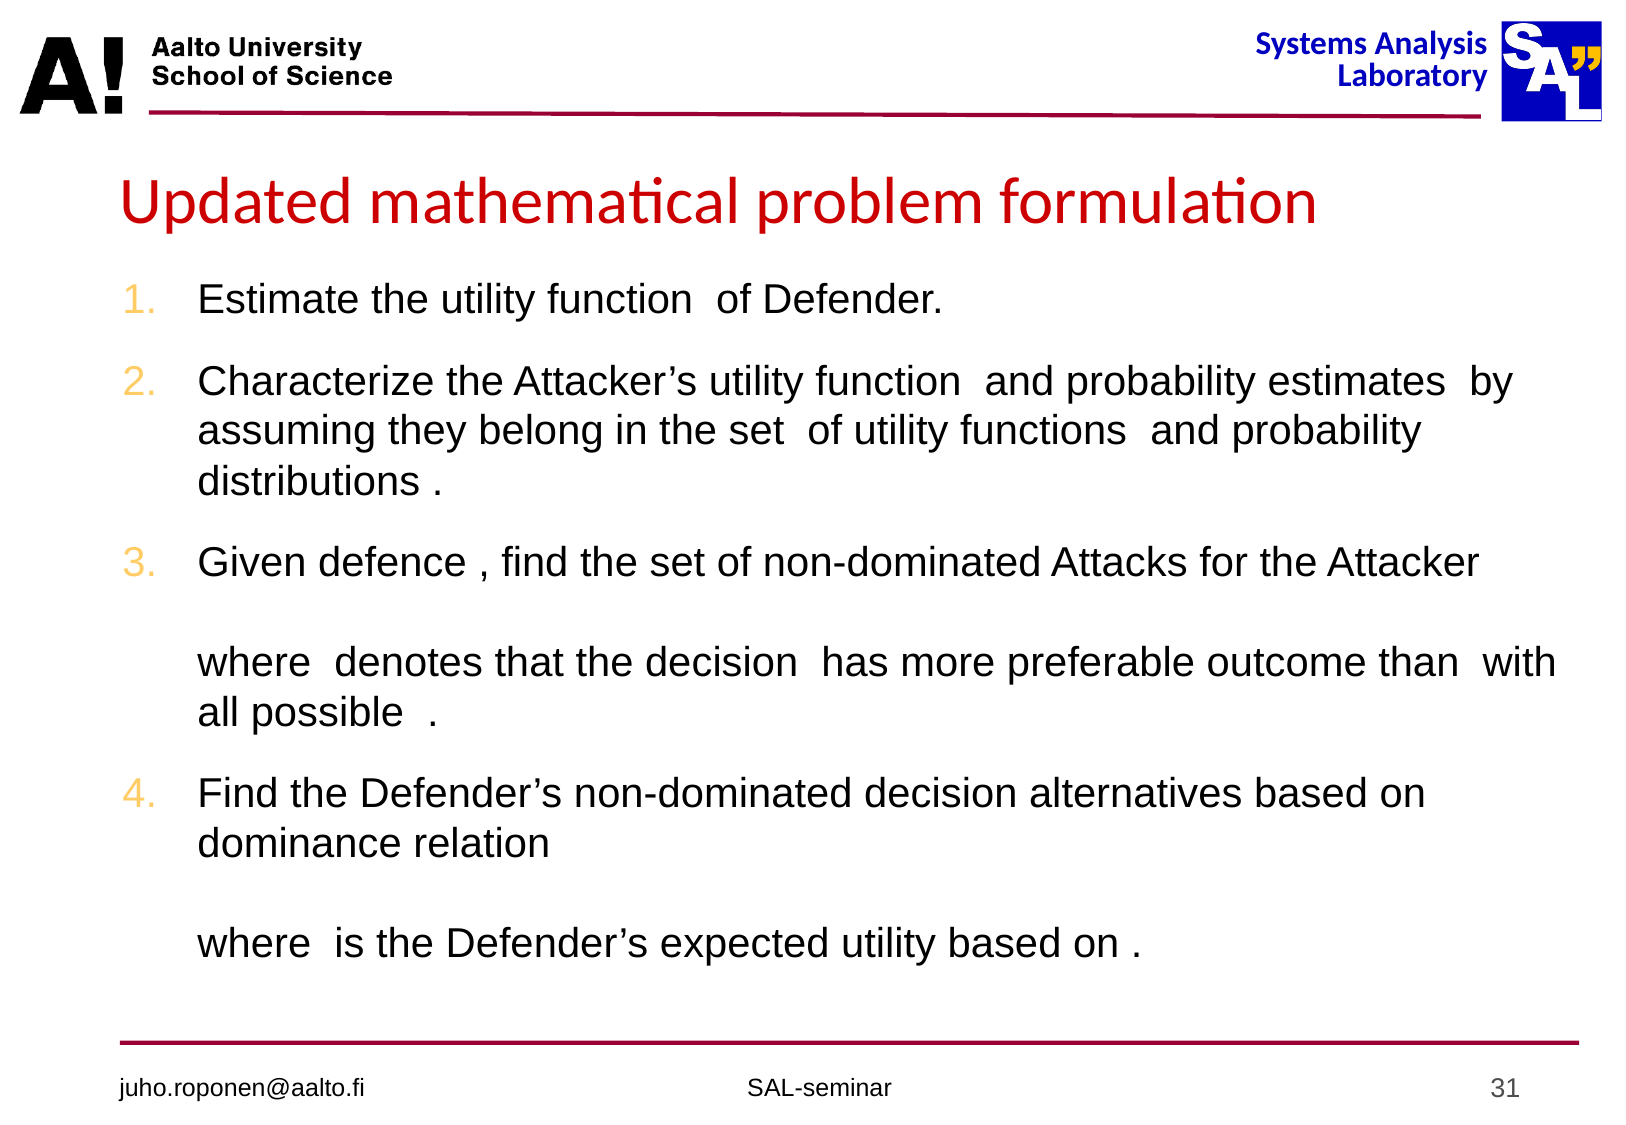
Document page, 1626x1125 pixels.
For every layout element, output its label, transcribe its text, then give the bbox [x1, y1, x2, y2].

title Updated mathematical problem formulation [104, 137, 1583, 245]
picture [0, 0, 469, 191]
picture [1503, 23, 1601, 120]
